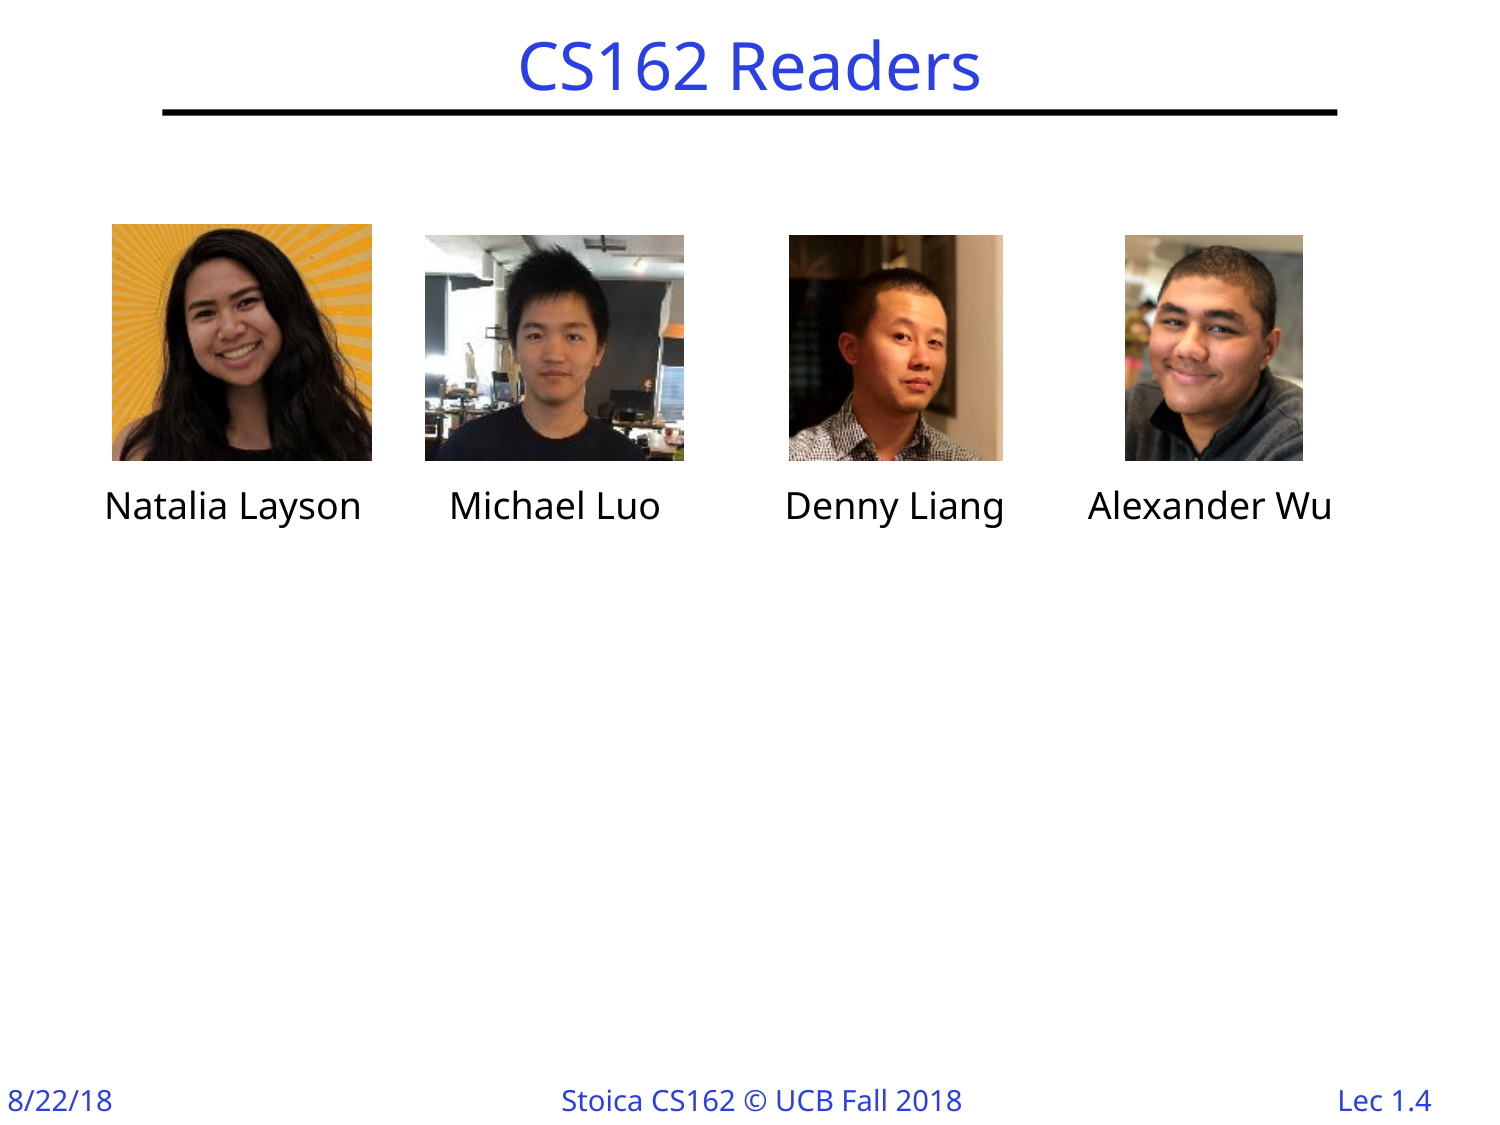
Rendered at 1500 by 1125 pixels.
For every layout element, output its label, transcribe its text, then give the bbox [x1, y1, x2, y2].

picture [1124, 235, 1303, 461]
picture [789, 235, 1004, 461]
title CS162 Readers [162, 24, 1338, 113]
picture [424, 235, 685, 461]
text_box Natalia Layson [89, 474, 378, 535]
text_box Alexander Wu [1073, 474, 1349, 535]
text_box Michael Luo [434, 474, 677, 535]
text_box Denny Liang [769, 474, 1021, 535]
picture [111, 224, 372, 461]
